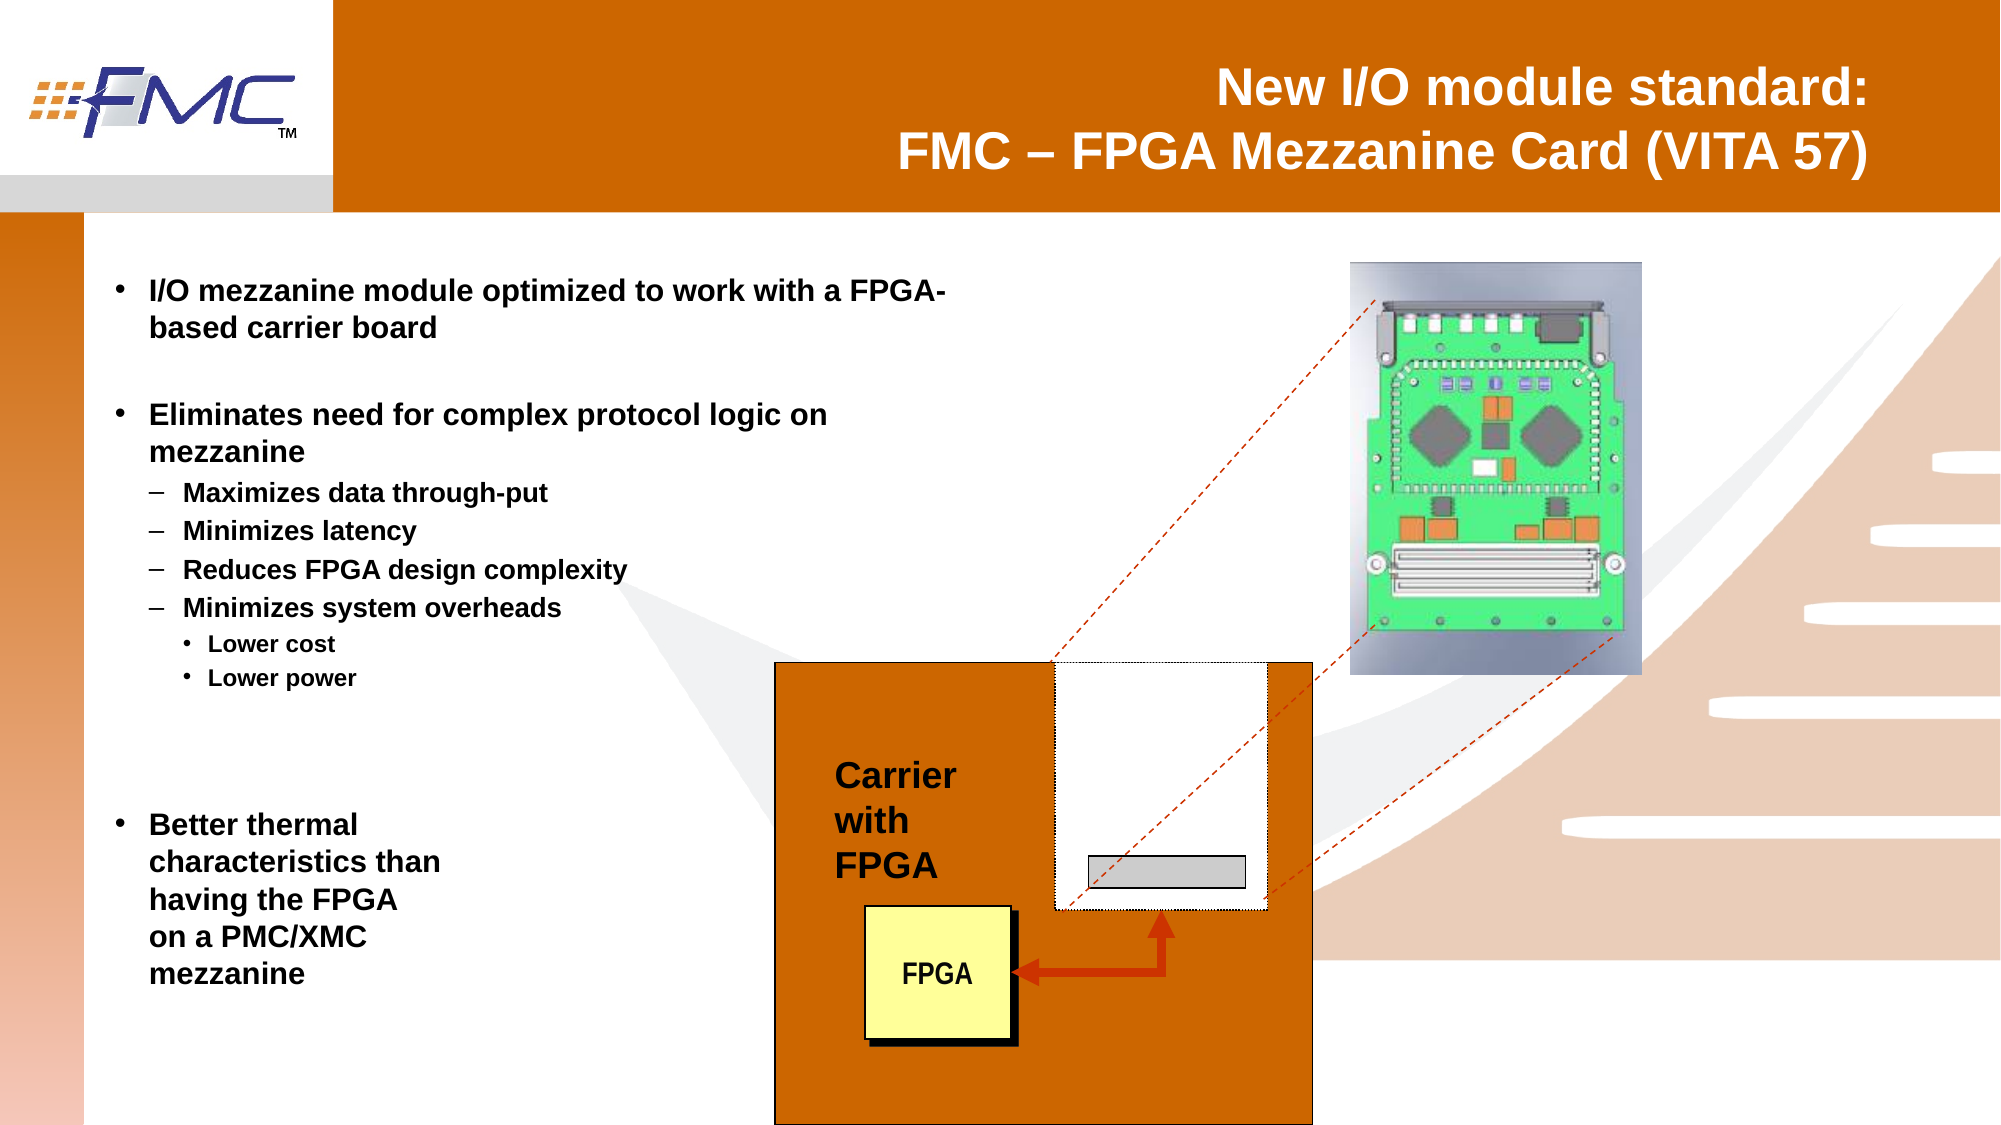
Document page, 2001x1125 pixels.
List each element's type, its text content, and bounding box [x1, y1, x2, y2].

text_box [774, 662, 1313, 1125]
table_cell [594, 237, 2000, 963]
list I/O mezzanine module optimized to work with a FPGA-based carrier board Eliminates need for complex protocol logic on mezzanine Maximizes data through-put Minimizes latency Reduces FPGA design complexity Minimizes system overheads Lower cost Lower power Better thermal characteristics than having the FPGA on a PMC/XMC mezzanine [99, 262, 984, 1005]
title New I/O module standard: FMC – FPGA Mezzanine Card (VITA 57) [383, 45, 1900, 188]
picture [1349, 262, 1642, 676]
picture [29, 45, 305, 167]
